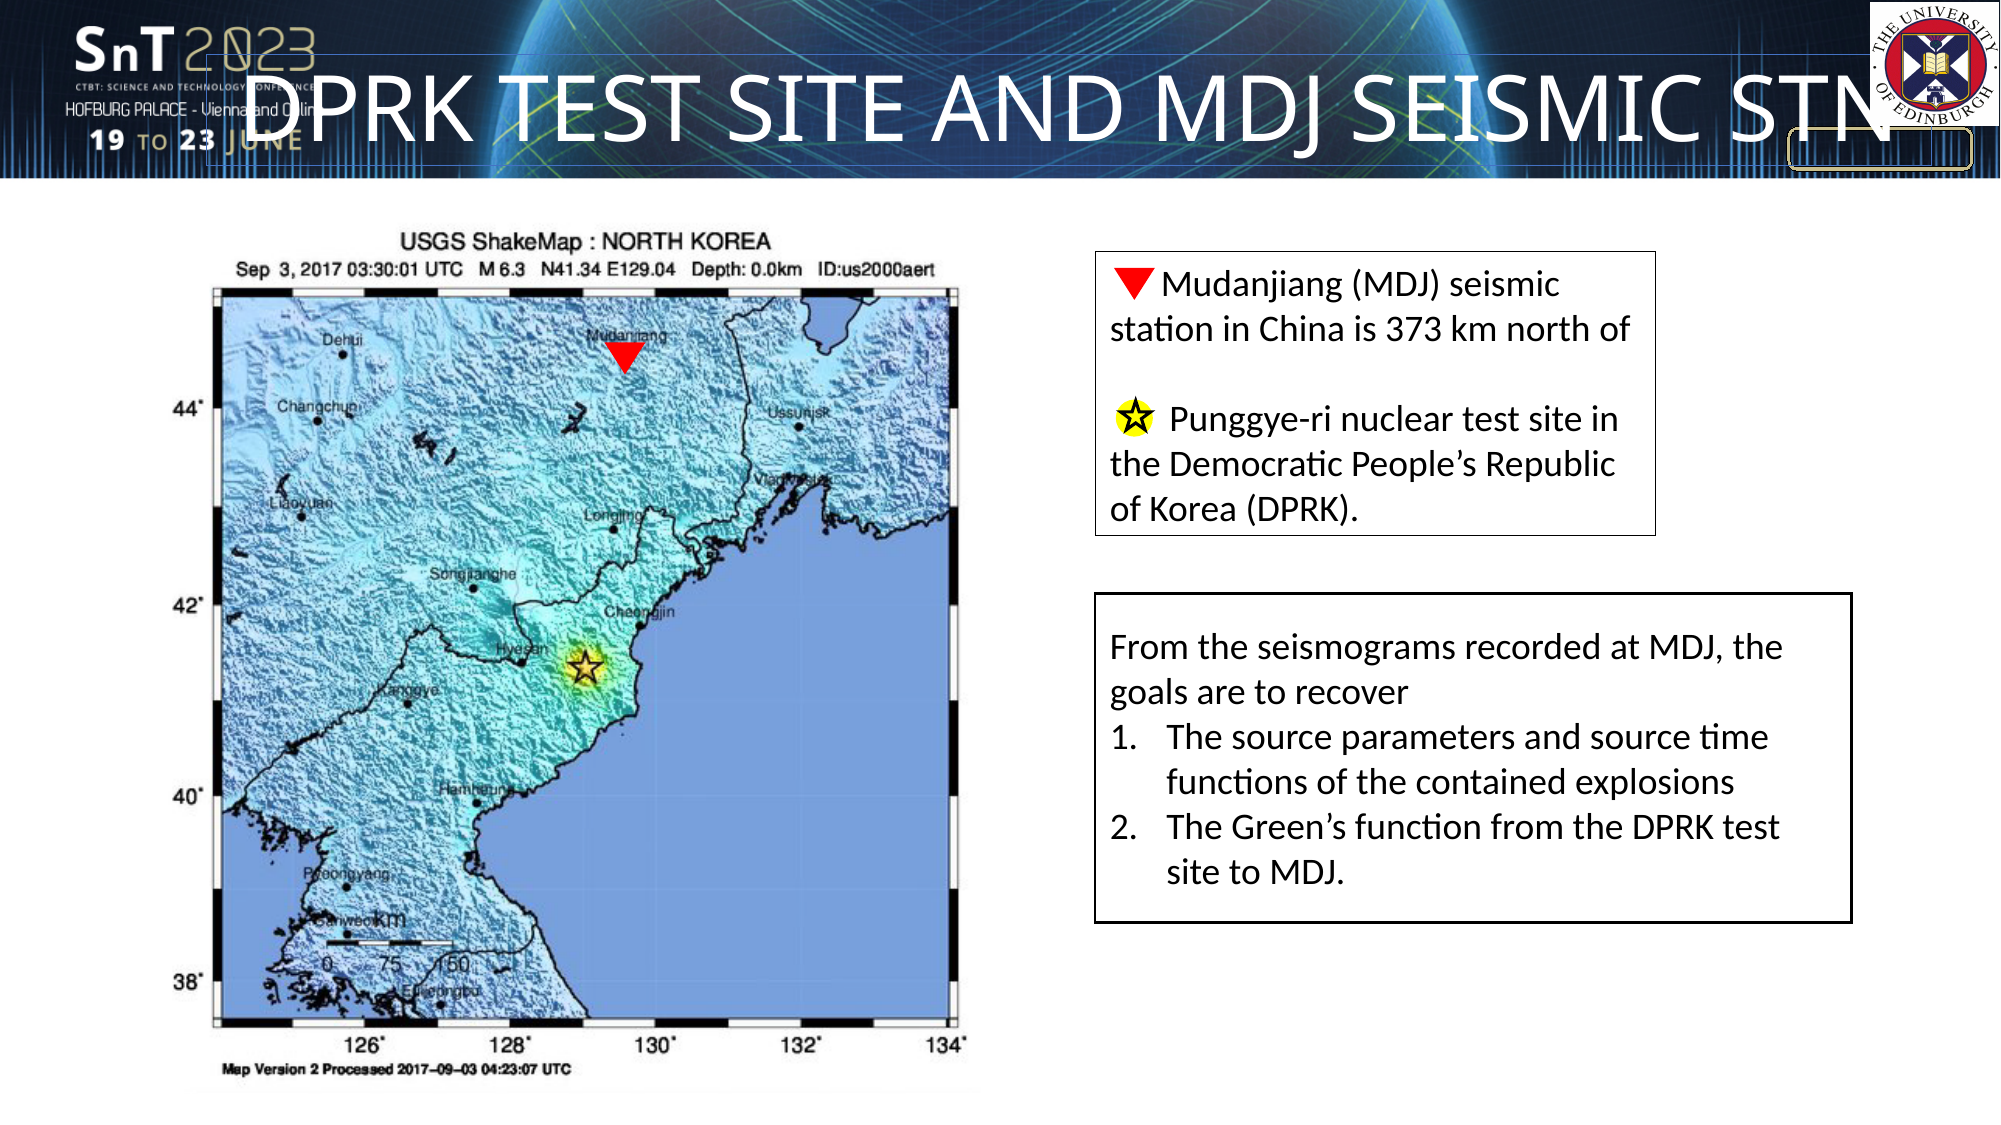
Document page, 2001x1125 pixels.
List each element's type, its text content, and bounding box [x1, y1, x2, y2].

picture [0, 0, 2001, 1125]
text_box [1095, 251, 1656, 539]
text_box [154, 211, 981, 1094]
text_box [1095, 593, 1852, 923]
text_box DPRK TEST SITE AND MDJ SEISMIC STN [206, 54, 1932, 166]
